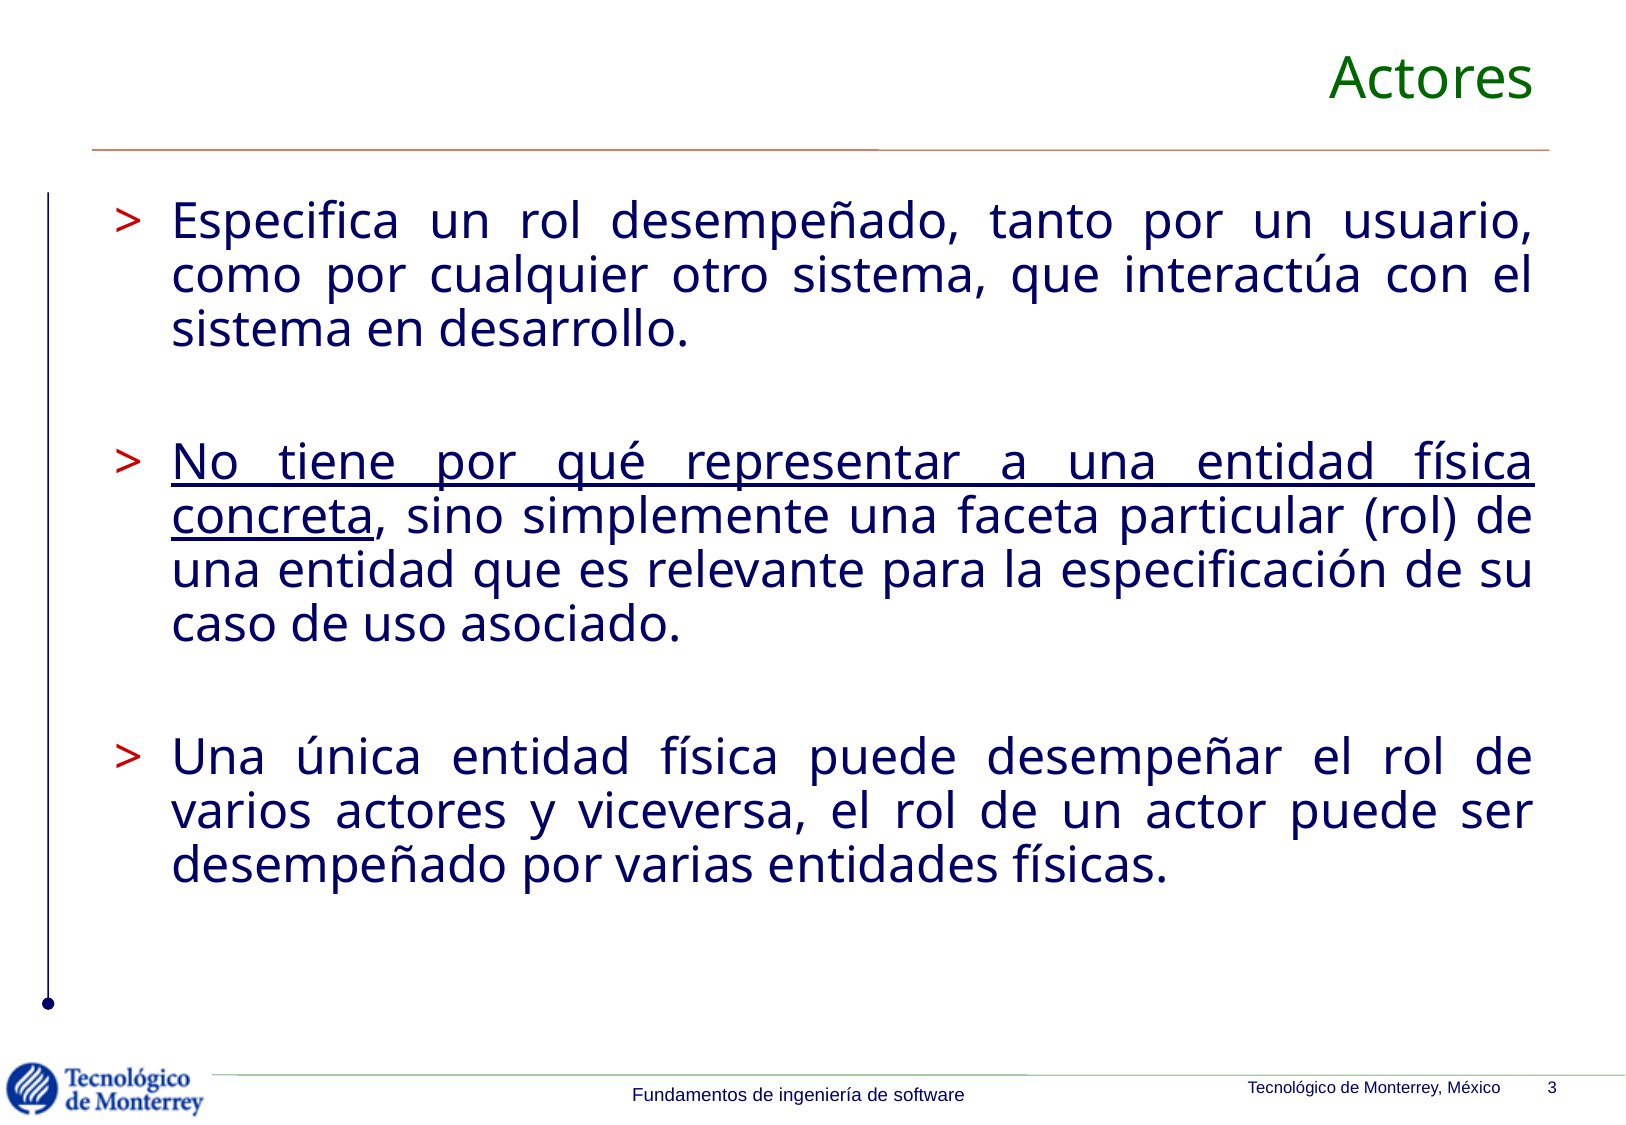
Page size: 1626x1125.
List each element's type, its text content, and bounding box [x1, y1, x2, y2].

list Especifica un rol desempeñado, tanto por un usuario, como por cualquier otro sistema, que interactúa con el sistema en desarrollo. No tiene por qué representar a una entidad física concreta, sino simplemente una faceta particular (rol) de una entidad que es relevante para la especificación de su caso de uso asociado. Una única entidad física puede desempeñar el rol de varios actores y viceversa, el rol de un actor puede ser desempeñado por varias entidades físicas. [99, 187, 1550, 1050]
picture [2, 1061, 212, 1124]
title Actores [99, 12, 1550, 138]
